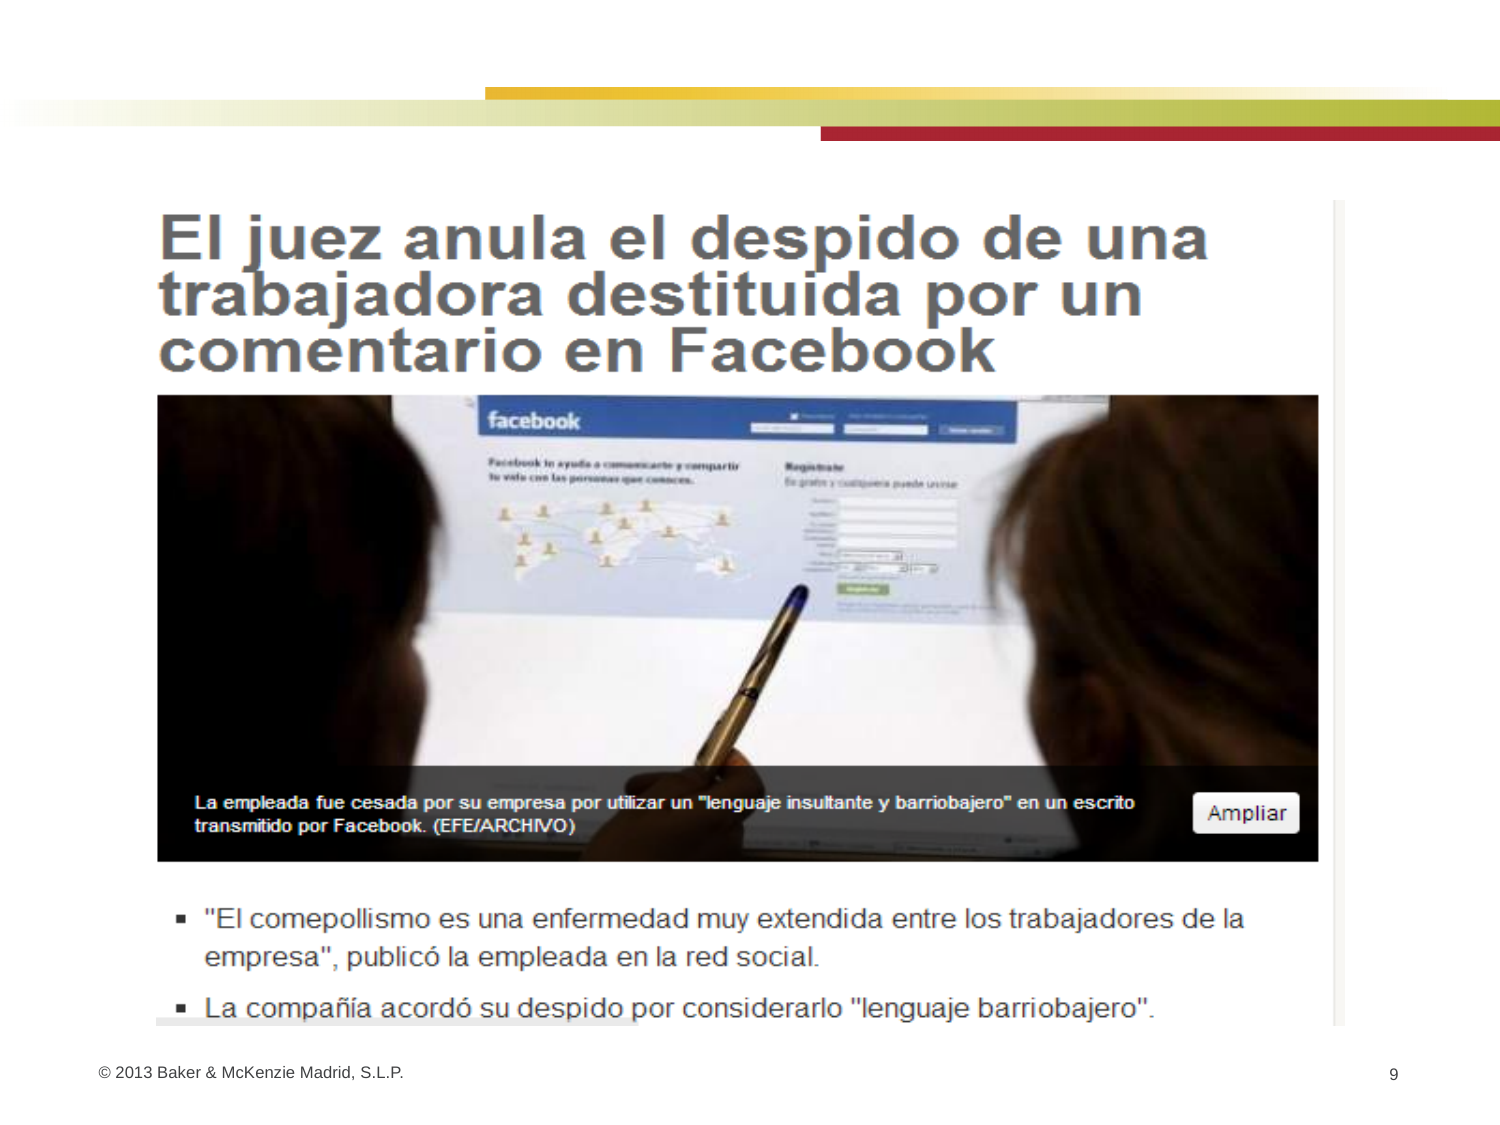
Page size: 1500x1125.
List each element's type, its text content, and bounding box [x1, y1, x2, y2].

footer [99, 1012, 1238, 1091]
picture [0, 87, 1500, 141]
slide_number 9 [1287, 1013, 1399, 1091]
picture [156, 200, 1345, 1026]
